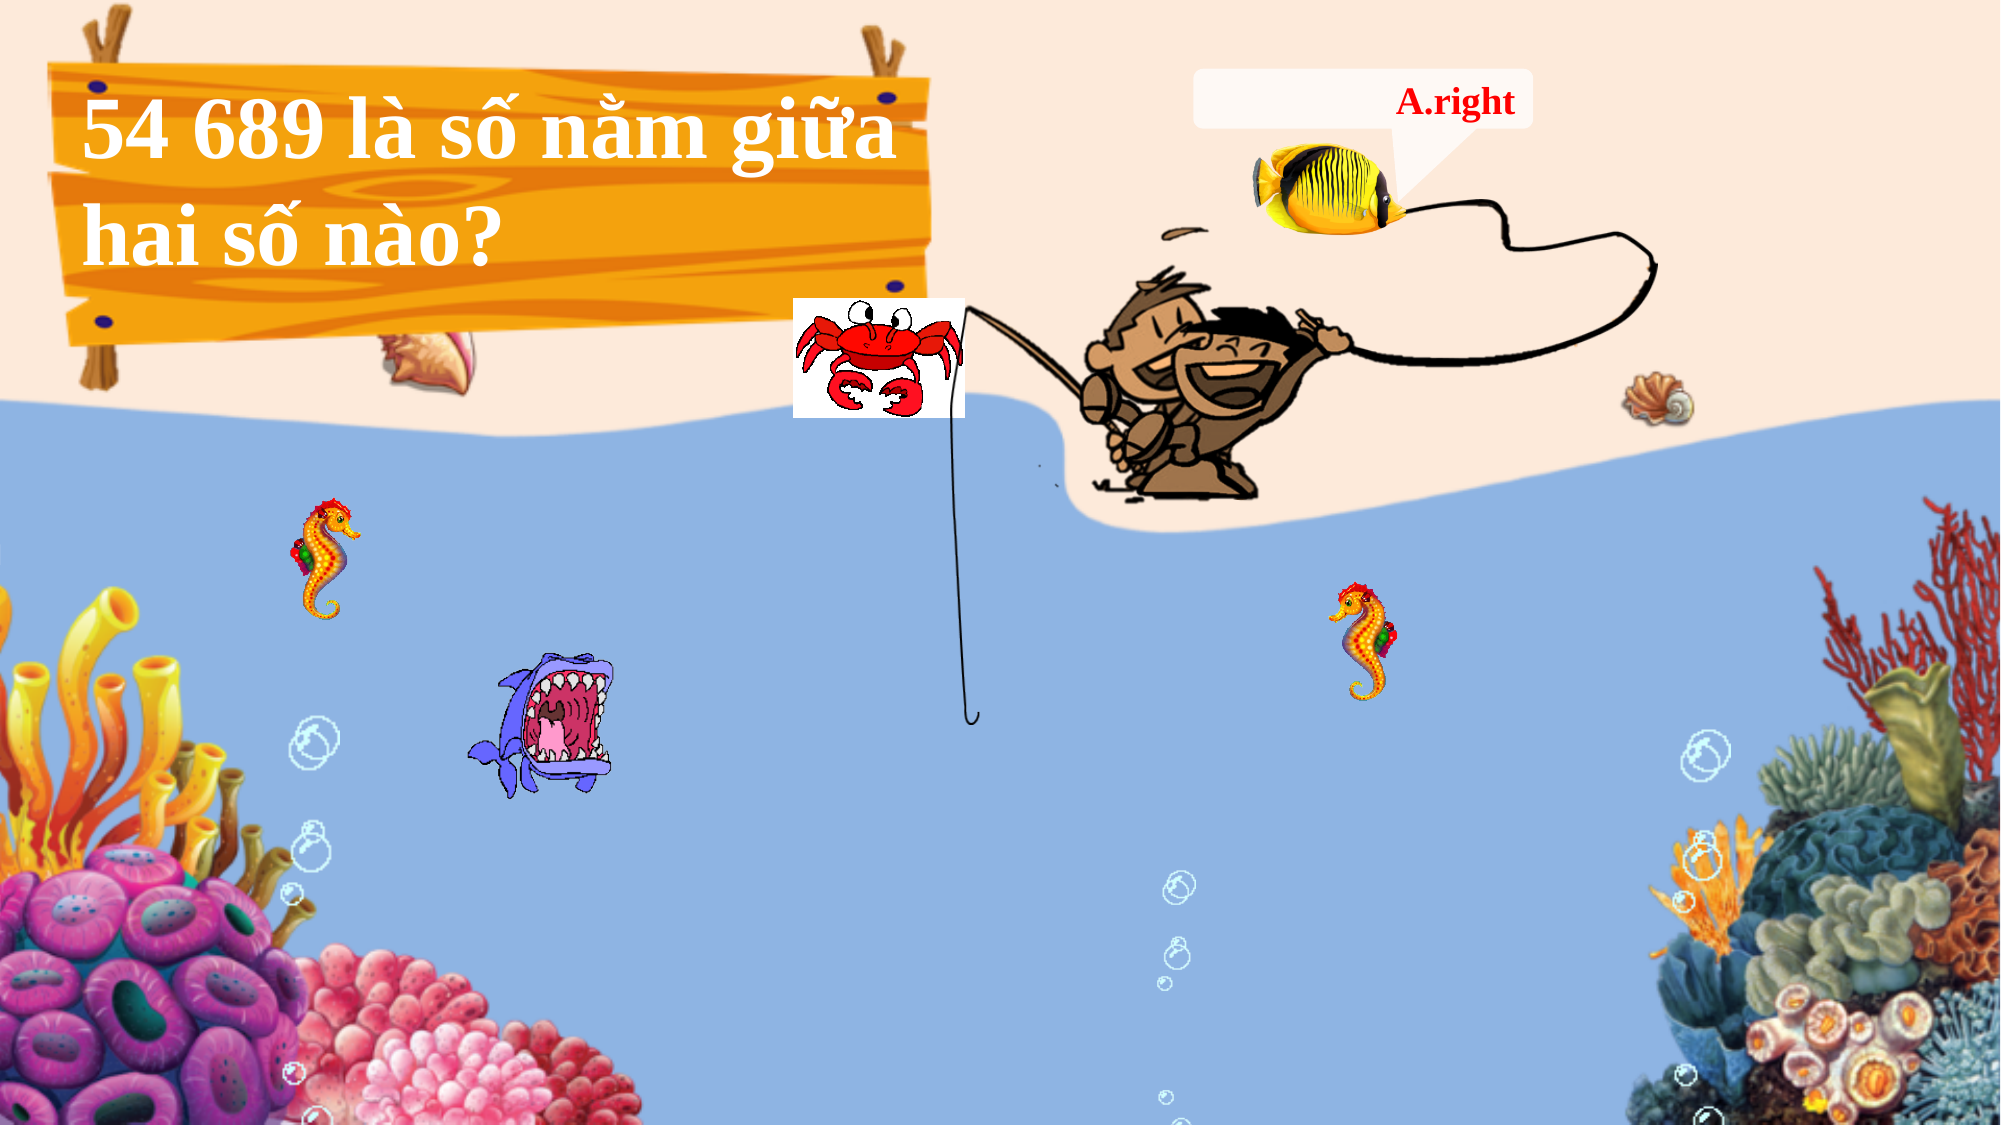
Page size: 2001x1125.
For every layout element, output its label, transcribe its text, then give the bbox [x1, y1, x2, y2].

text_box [1193, 68, 1534, 239]
picture [0, 0, 2001, 1125]
text_box 54 689 là số nằm giữa hai số nào? [66, 62, 917, 291]
